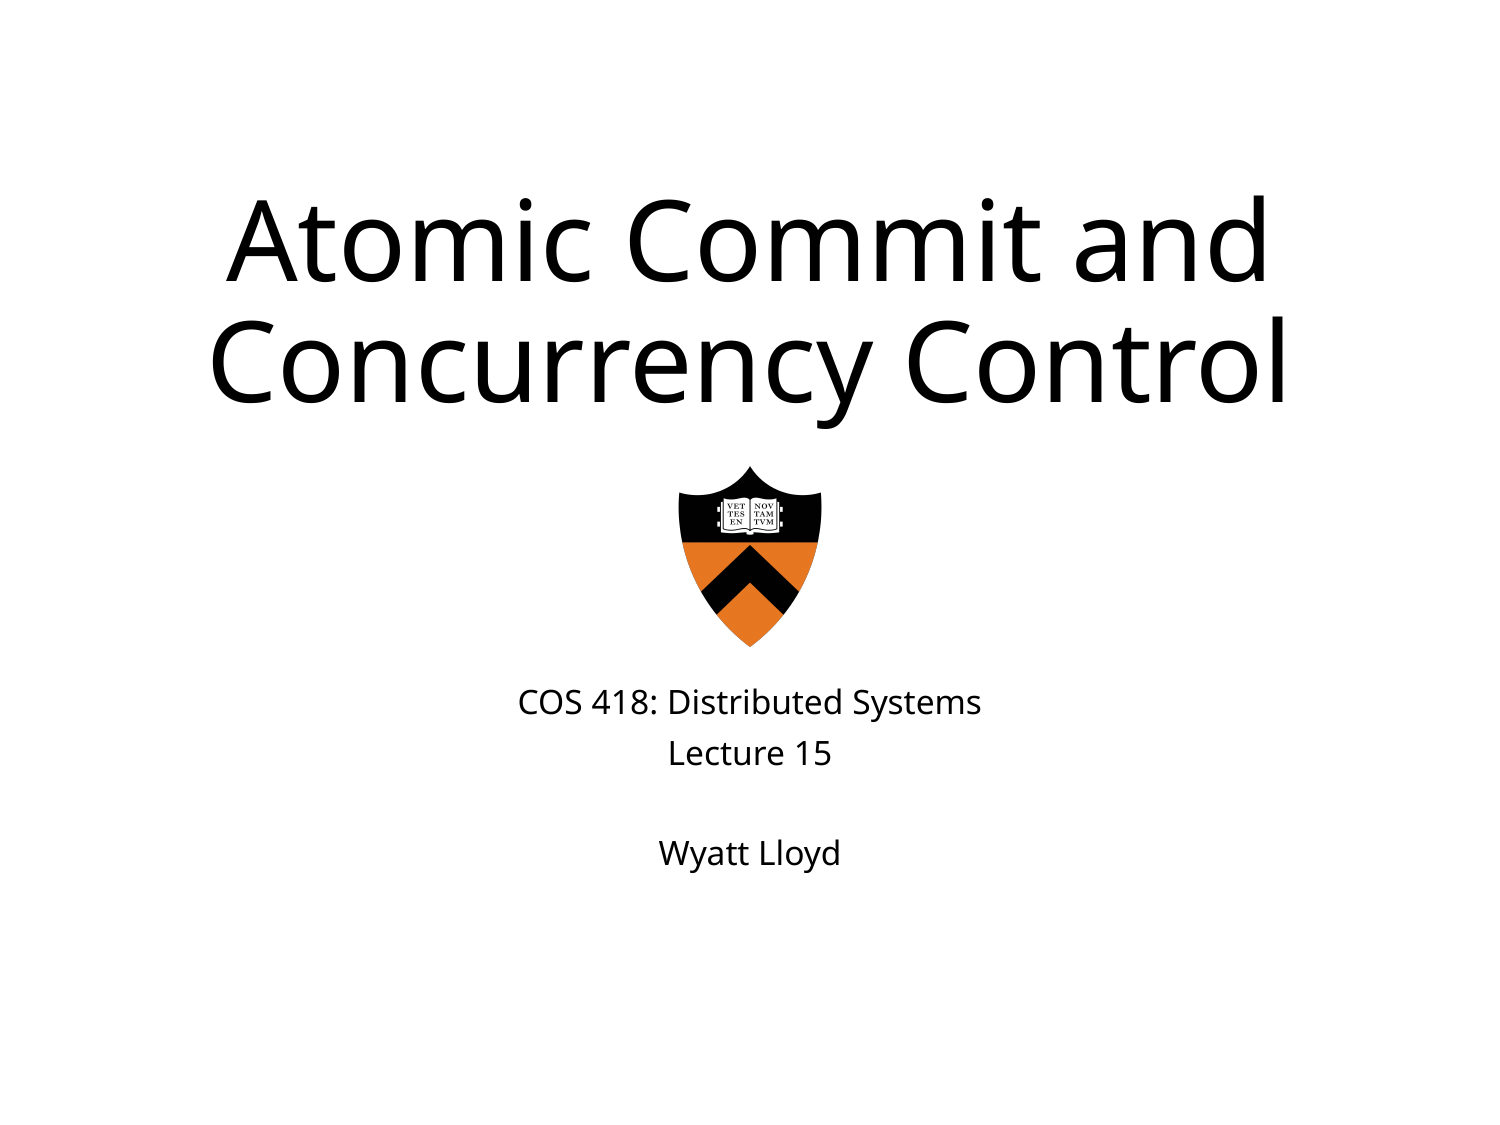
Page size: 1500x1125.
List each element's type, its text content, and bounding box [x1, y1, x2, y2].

subtitle COS 418: Distributed Systems Lecture 15 Wyatt Lloyd [187, 678, 1313, 883]
title Atomic Commit and Concurrency Control [187, 140, 1313, 435]
picture [678, 466, 822, 647]
